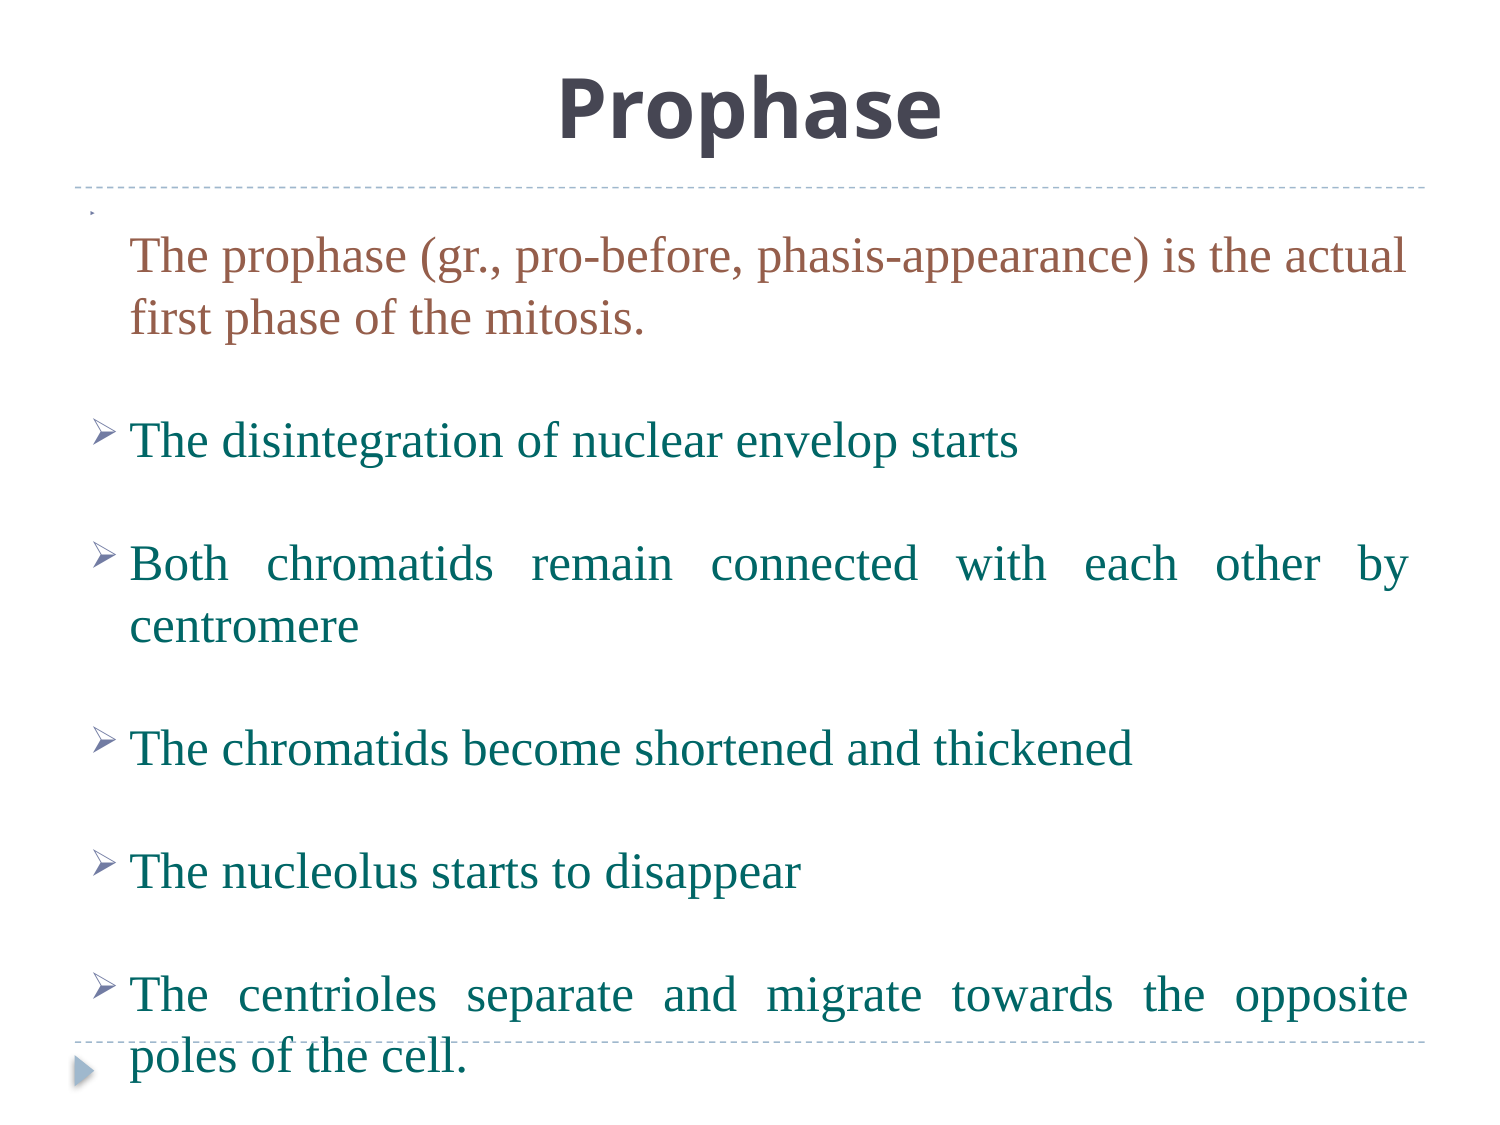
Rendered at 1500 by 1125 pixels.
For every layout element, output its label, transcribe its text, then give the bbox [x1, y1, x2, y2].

title Prophase [75, 75, 1425, 200]
list The prophase (gr., pro-before, phasis-appearance) is the actual first phase of the mitosis. The disintegration of nuclear envelop starts Both chromatids remain connected with each other by centromere The chromatids become shortened and thickened The nucleolus starts to disappear The centrioles separate and migrate towards the opposite poles of the cell. [75, 200, 1425, 1125]
